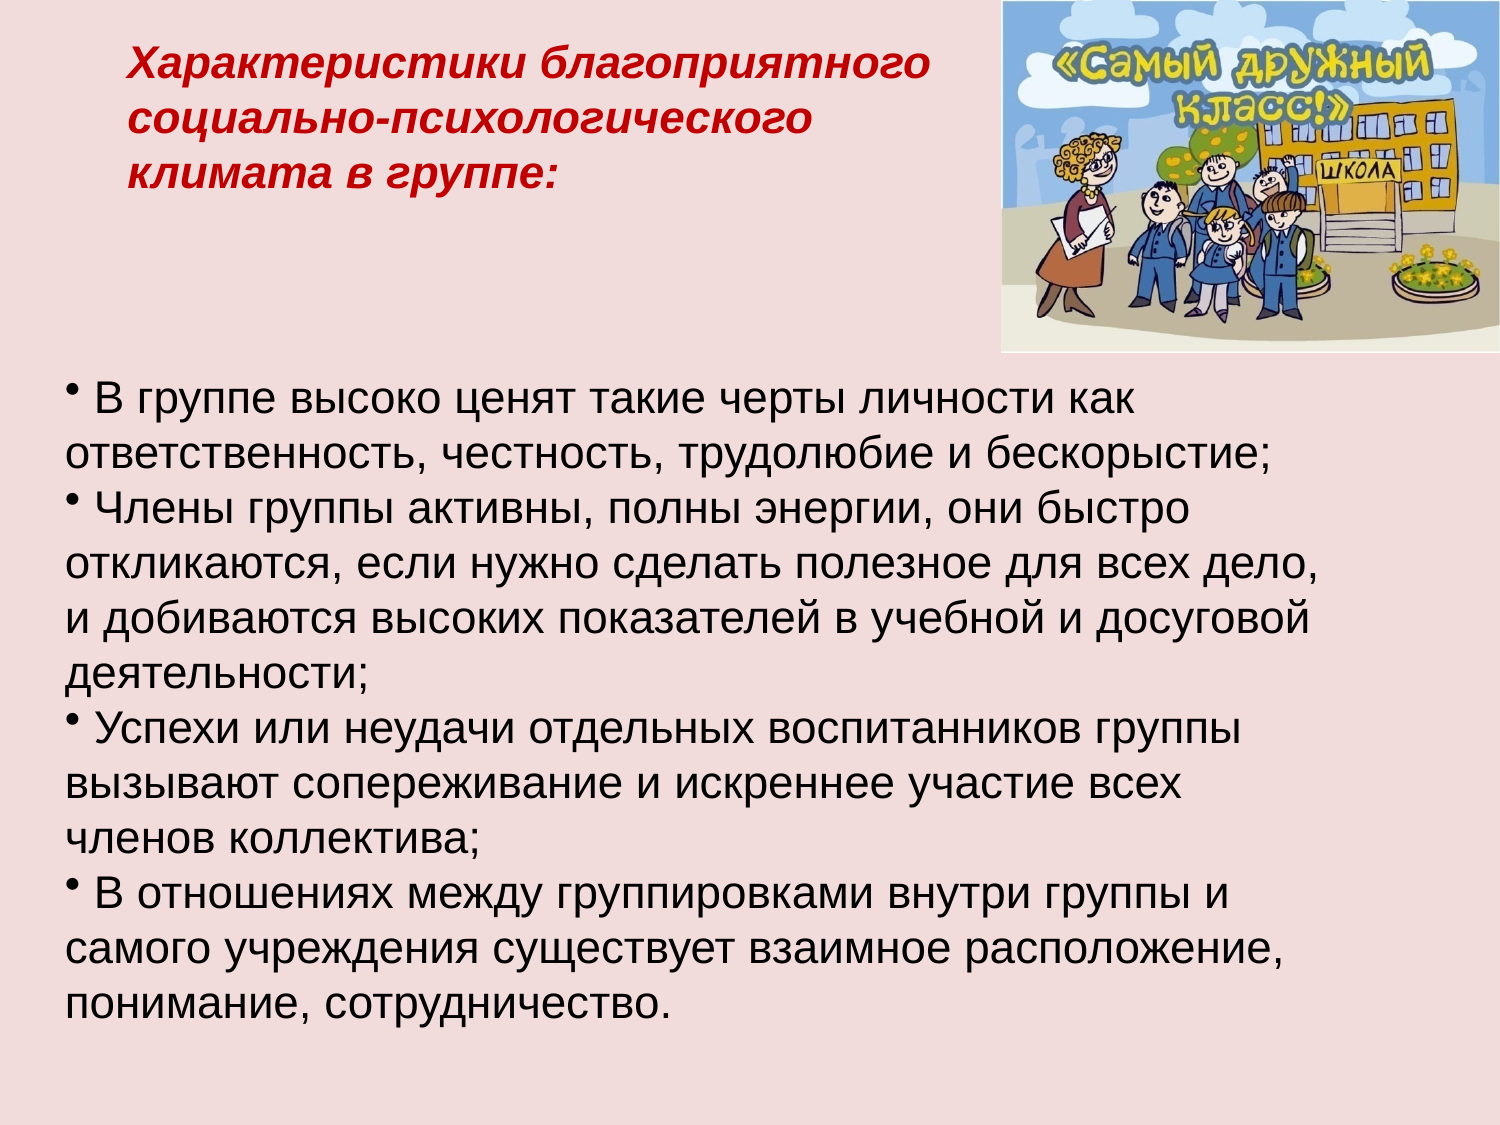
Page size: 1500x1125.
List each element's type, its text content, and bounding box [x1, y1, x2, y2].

picture [1001, 0, 1500, 353]
text_box В группе высоко ценят такие черты личности как ответственность, честность, трудолюбие и бескорыстие; Члены группы активны, полны энергии, они быстро откликаются, если нужно сделать полезное для всех дело, и добиваются высоких показателей в учебной и досуговой деятельности; Успехи или неудачи отдельных воспитанников группы вызывают сопереживание и искреннее участие всех членов коллектива; В отношениях между группировками внутри группы и самого учреждения существует взаимное расположение, понимание, сотрудничество. [49, 360, 1338, 1113]
text_box Характеристики благоприятного социально-психологического климата в группе: [112, 24, 963, 205]
